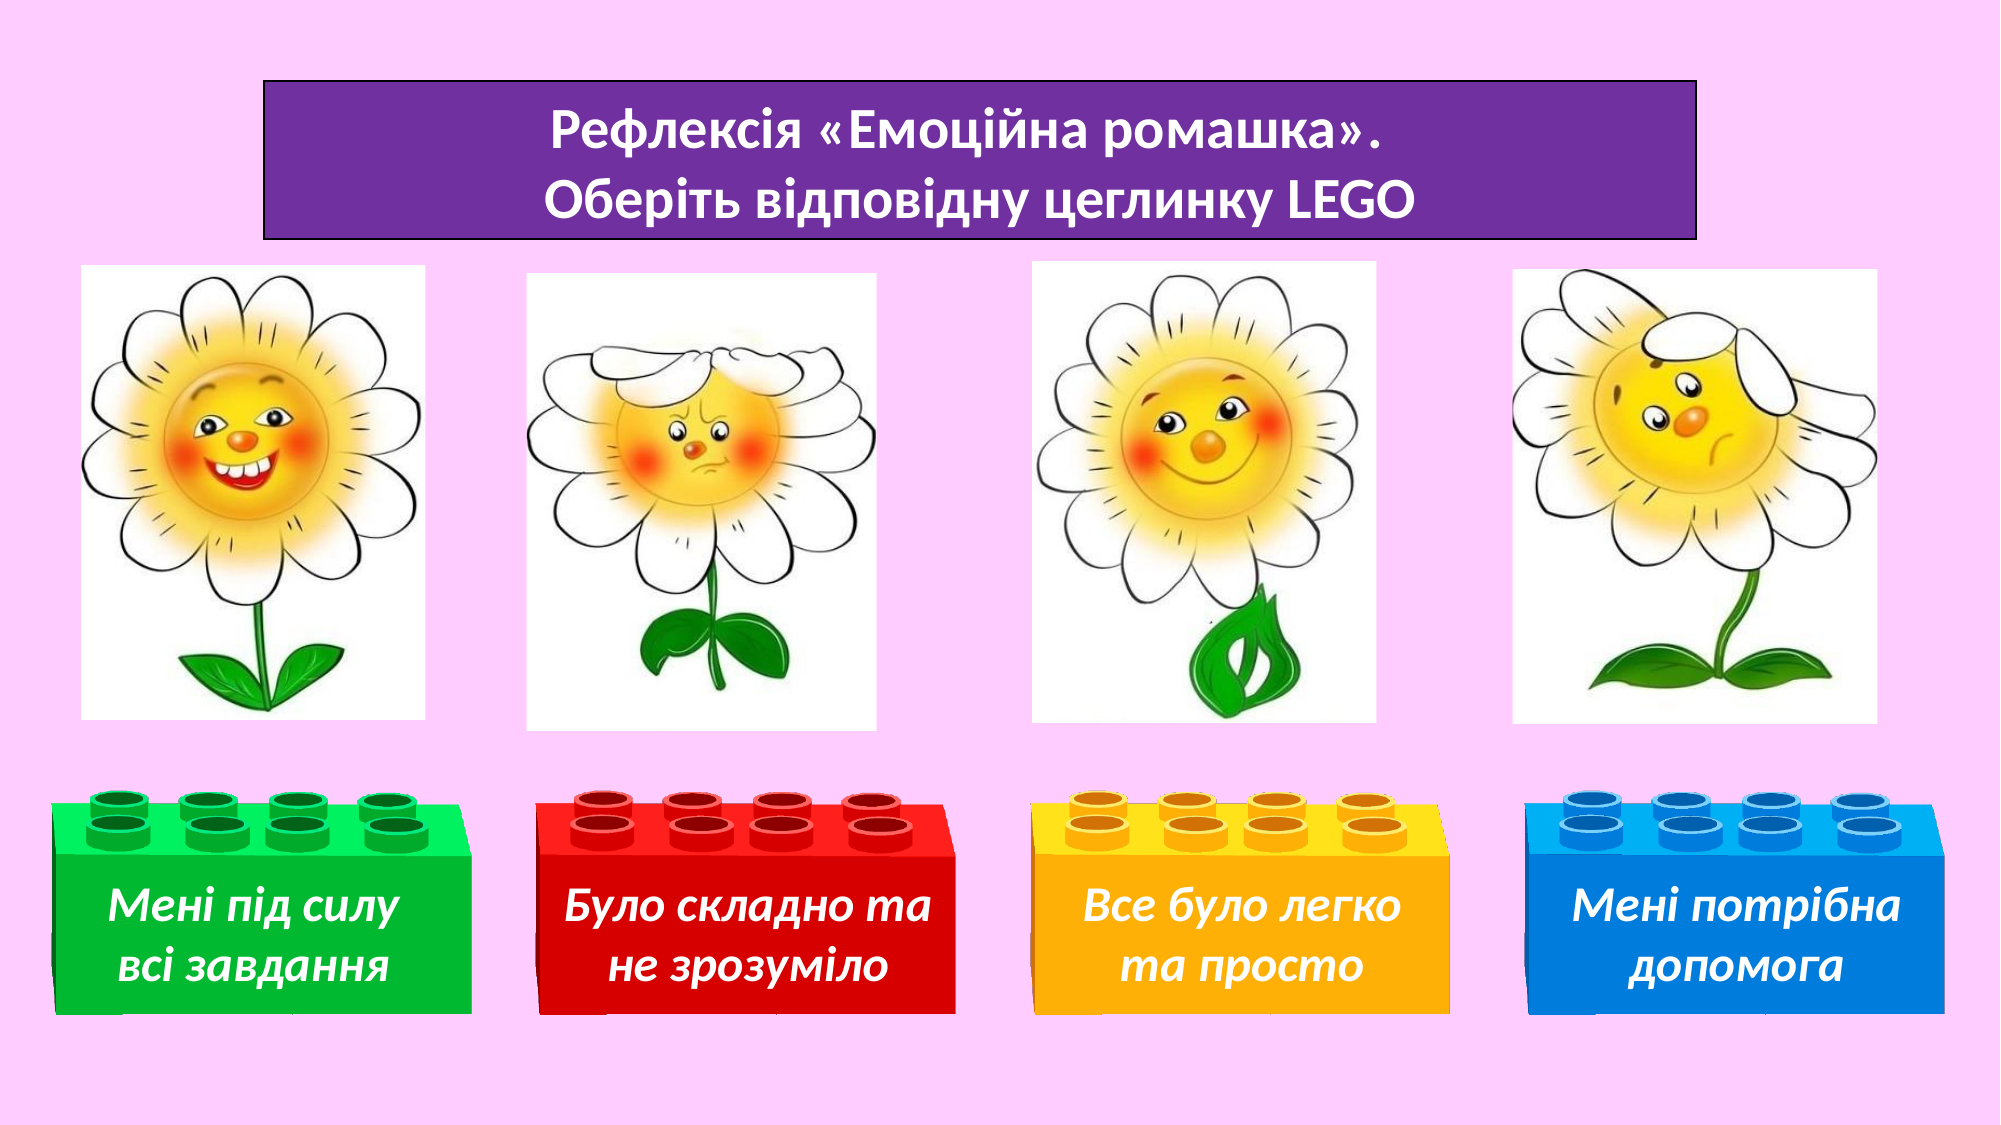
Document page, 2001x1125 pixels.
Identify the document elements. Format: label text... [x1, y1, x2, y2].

text_box Рефлексія «Емоційна ромашка». Оберіть відповідну цеглинку LEGO [263, 80, 1697, 240]
picture [523, 784, 973, 1031]
picture [1512, 784, 1962, 1031]
picture [1512, 269, 1878, 724]
picture [1032, 261, 1377, 723]
picture [39, 784, 489, 1031]
picture [526, 273, 877, 731]
picture [81, 265, 426, 720]
picture [1018, 784, 1467, 1031]
